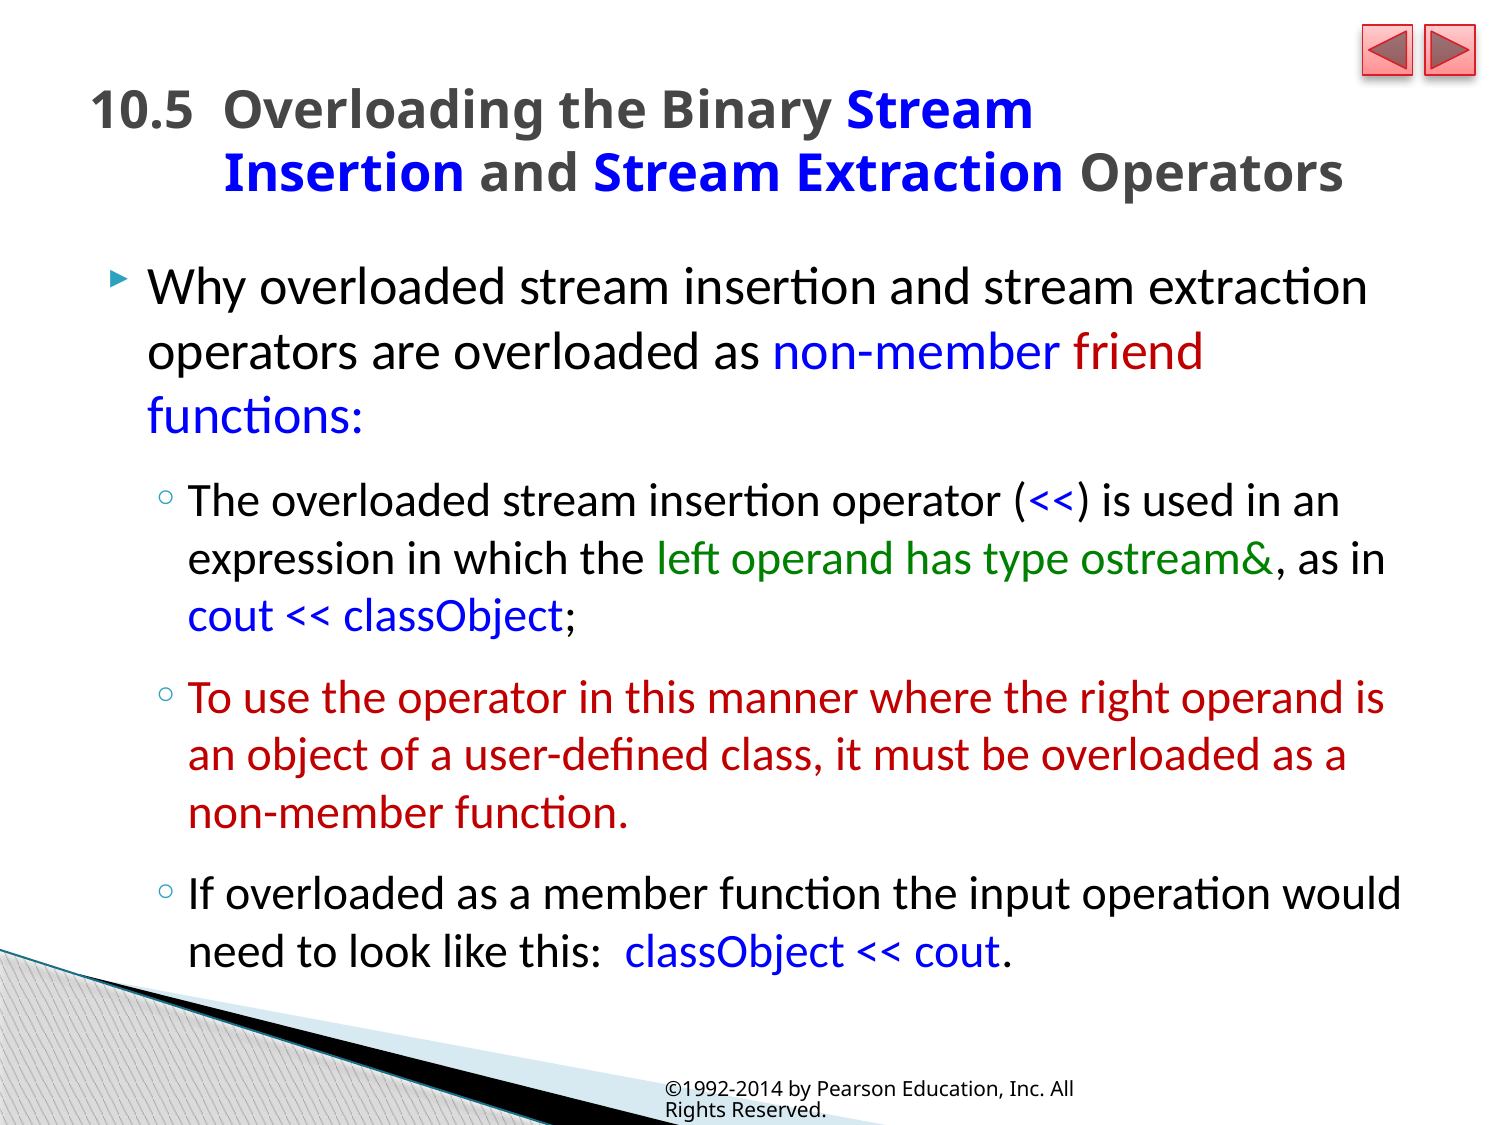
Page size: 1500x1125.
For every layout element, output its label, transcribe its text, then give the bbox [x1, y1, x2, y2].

title 10.5 Overloading the Binary Stream Insertion and Stream Extraction Operators [75, 45, 1425, 233]
footer ©1992-2014 by Pearson Education, Inc. All Rights Reserved. [650, 1051, 1105, 1112]
list Why overloaded stream insertion and stream extraction operators are overloaded as non-member friend functions: The overloaded stream insertion operator (<<) is used in an expression in which the left operand has type ostream&, as in cout << classObject; To use the operator in this manner where the right operand is an object of a user-defined class, it must be overloaded as a non-member function. If overloaded as a member function the input operation would need to look like this: classObject << cout. [75, 242, 1425, 986]
